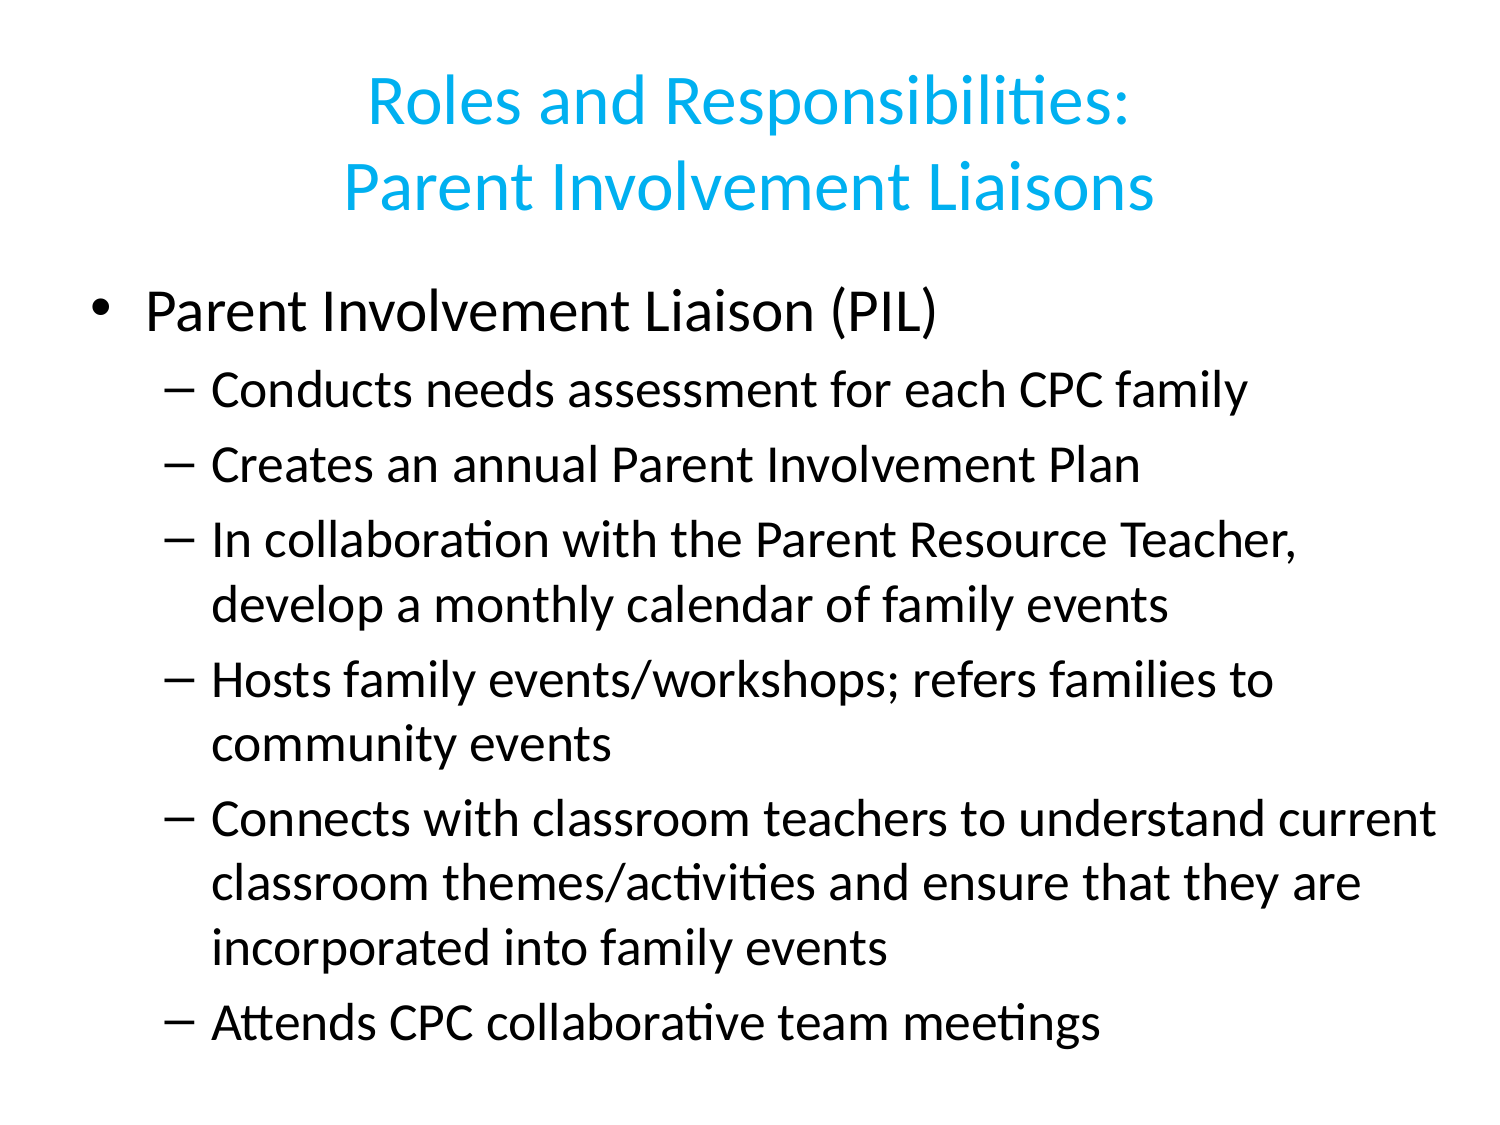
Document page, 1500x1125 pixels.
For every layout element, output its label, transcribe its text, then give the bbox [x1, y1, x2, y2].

list Parent Involvement Liaison (PIL) Conducts needs assessment for each CPC family Creates an annual Parent Involvement Plan In collaboration with the Parent Resource Teacher, develop a monthly calendar of family events Hosts family events/workshops; refers families to community events Connects with classroom teachers to understand current classroom themes/activities and ensure that they are incorporated into family events Attends CPC collaborative team meetings [75, 262, 1459, 1061]
title Roles and Responsibilities: Parent Involvement Liaisons [75, 45, 1425, 233]
